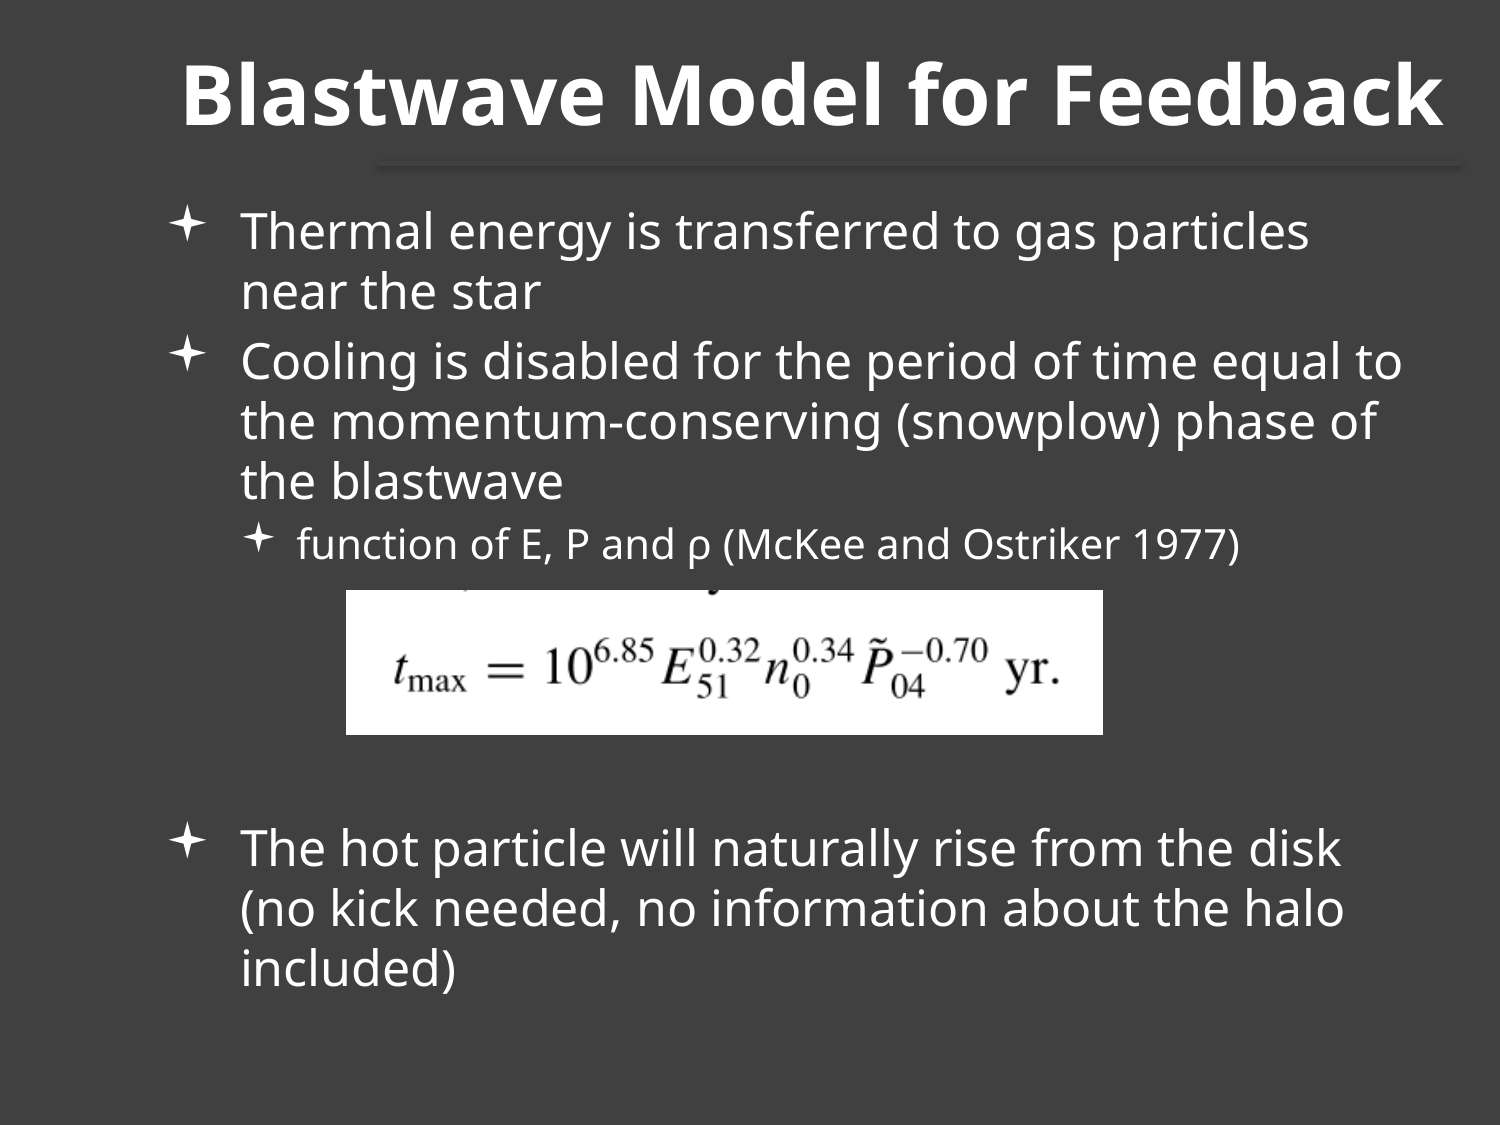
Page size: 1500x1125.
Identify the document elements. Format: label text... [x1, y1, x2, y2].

picture [346, 590, 1103, 735]
list Thermal energy is transferred to gas particles near the star Cooling is disabled for the period of time equal to the momentum-conserving (snowplow) phase of the blastwave function of E, P and ρ (McKee and Ostriker 1977) The hot particle will naturally rise from the disk (no kick needed, no information about the halo included) [75, 191, 1425, 1005]
title Blastwave Model for Feedback [30, 24, 1461, 159]
